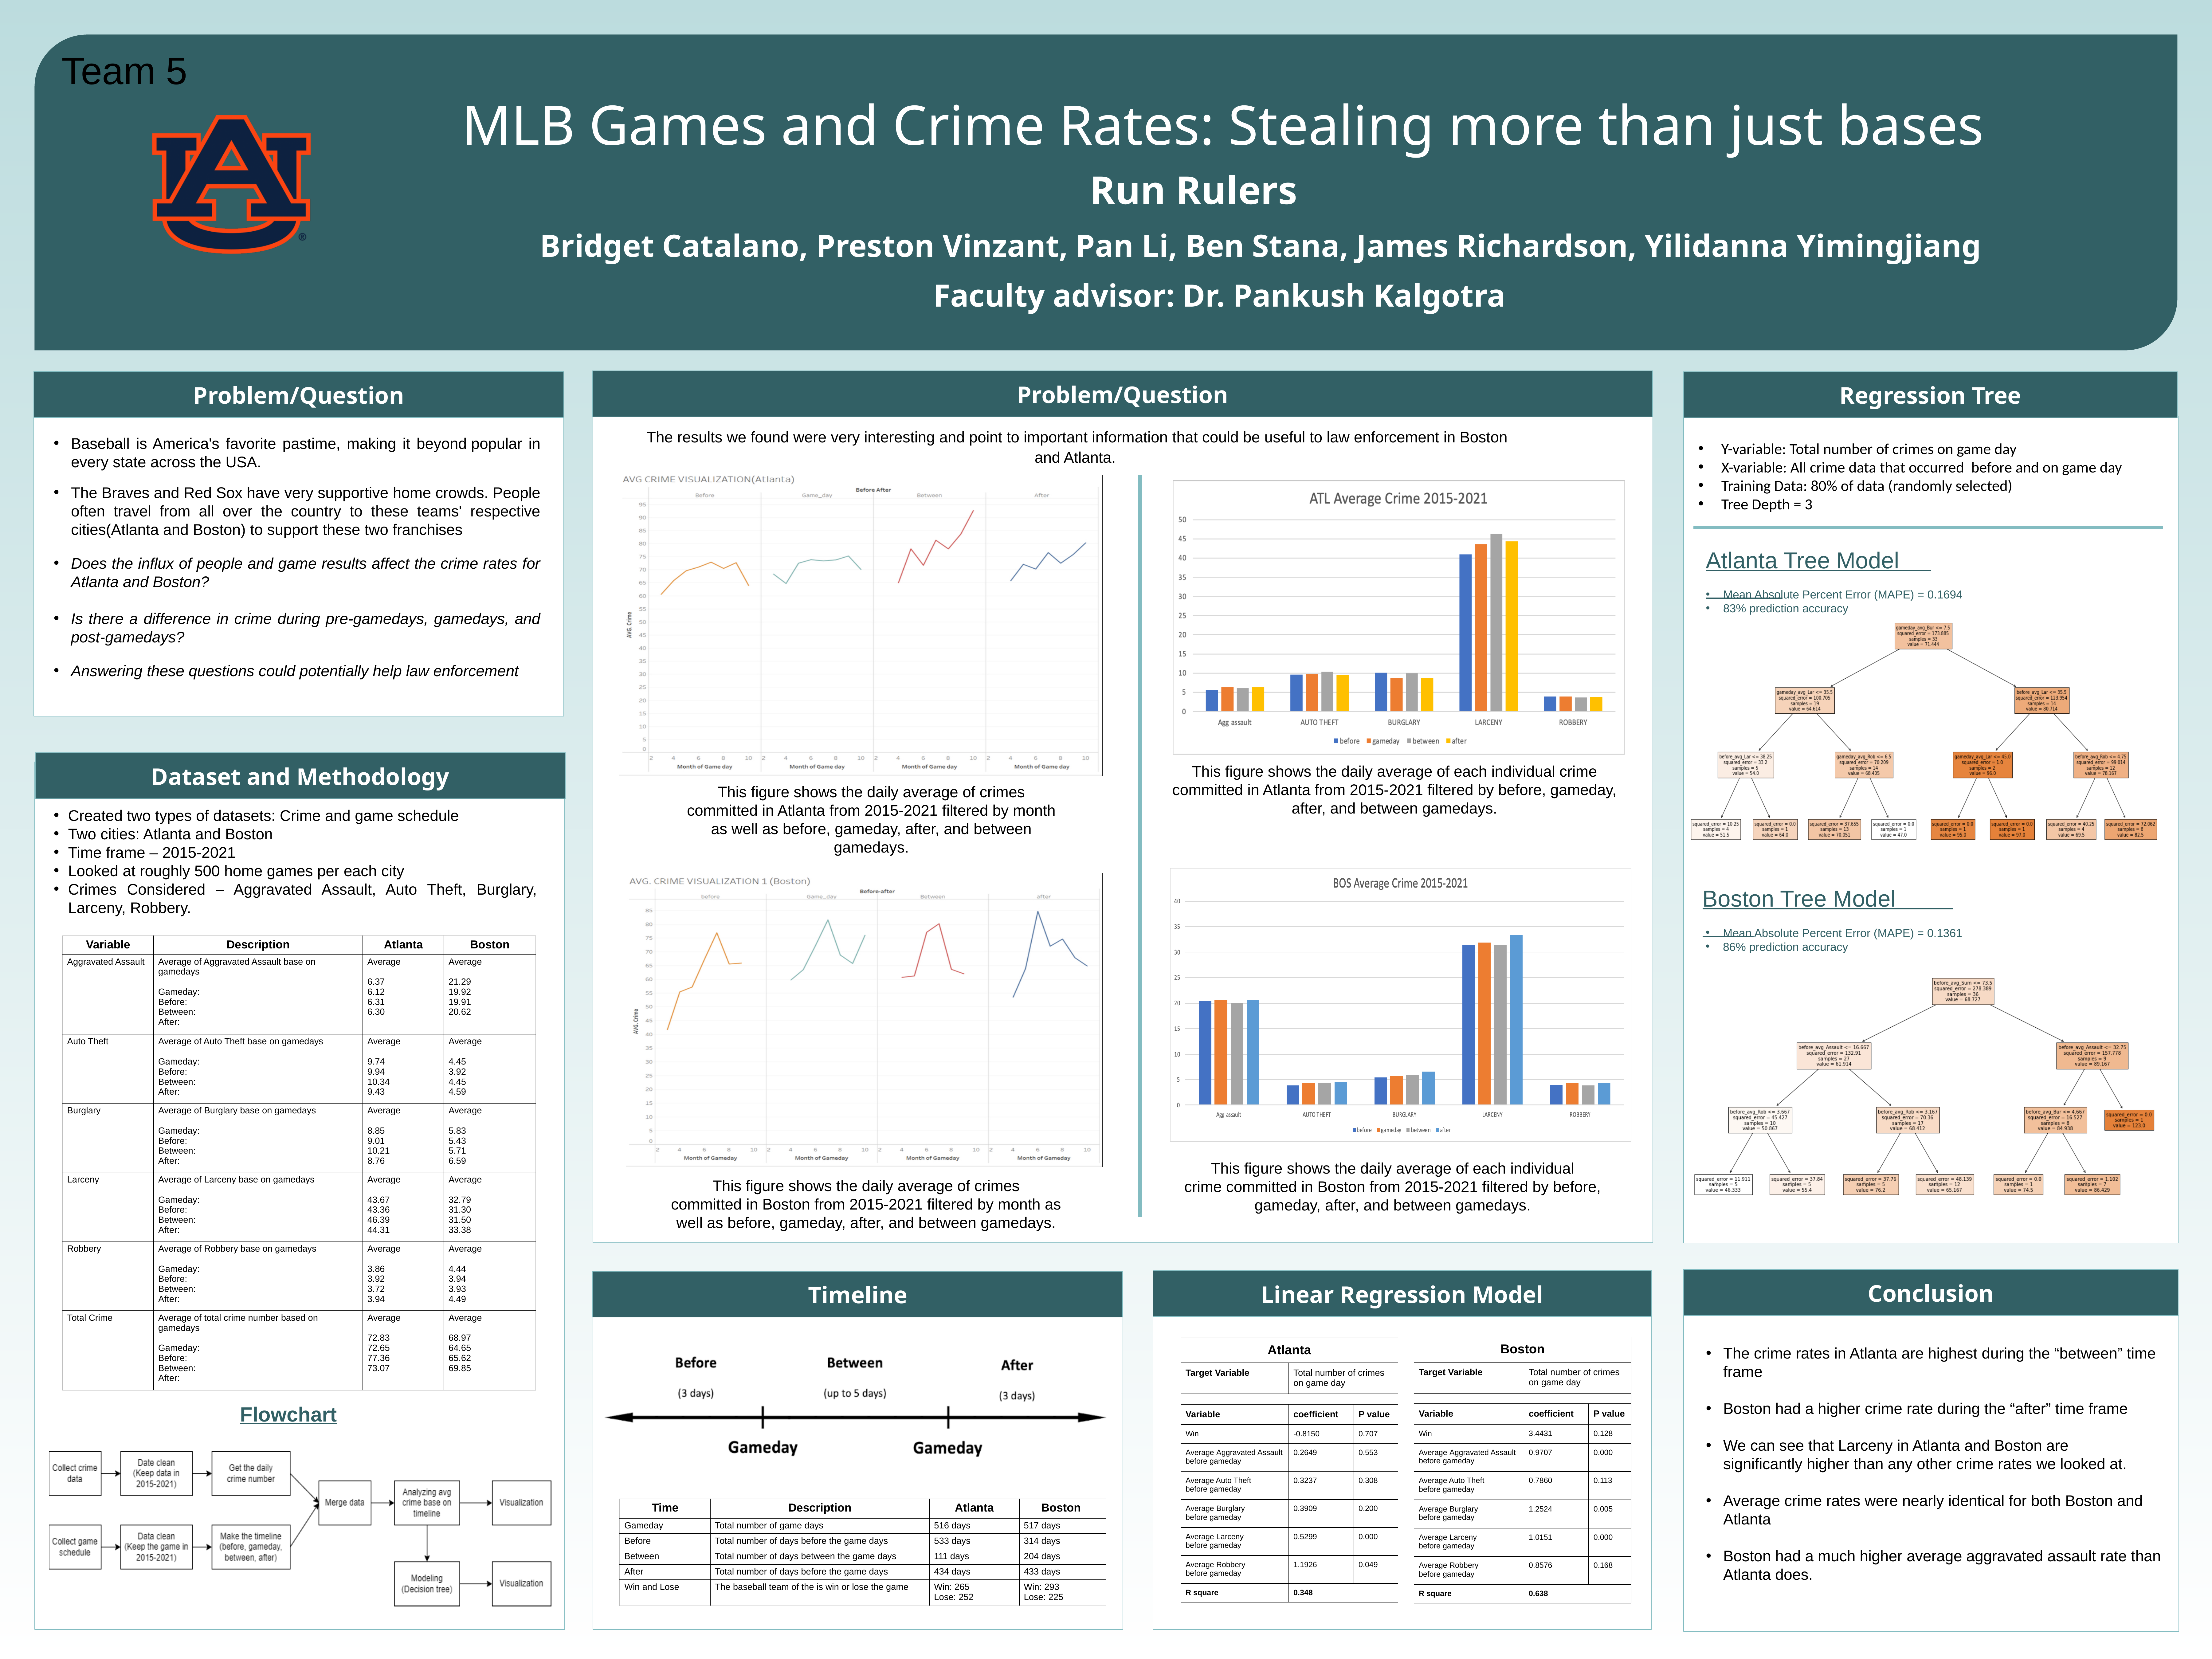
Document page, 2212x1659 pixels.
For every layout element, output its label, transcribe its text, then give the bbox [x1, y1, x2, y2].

picture [1170, 868, 1631, 1143]
table_cell Average 32.79 31.30 31.50 33.38 [444, 1172, 535, 1241]
table_cell Average Burglary before gameday [1414, 1500, 1524, 1528]
table_cell Average of total crime number based on gamedays Gameday: Before: Between: After: [154, 1311, 363, 1390]
text_box [1683, 1316, 2179, 1632]
text_box [593, 417, 1653, 1243]
text_box Created two types of datasets: Crime and game schedule Two cities: Atlanta and Boston Time frame – 2015-2021 Looked at roughly 500 home games per each city Crimes Considered – Aggravated Assault, Auto Theft, Burglary, Larceny, Robbery. [49, 803, 542, 919]
table_cell 3.4431 [1524, 1425, 1588, 1443]
table_header Atlanta [1181, 1338, 1398, 1363]
table_cell 0.5299 [1289, 1528, 1354, 1555]
table_cell Win: 265 Lose: 252 [930, 1580, 1019, 1606]
table_cell 111 days [930, 1549, 1019, 1564]
table_cell 0.7860 [1524, 1472, 1588, 1500]
text_box Problem/Question [34, 371, 564, 418]
table_cell 517 days [1020, 1519, 1106, 1533]
table_cell Average 9.74 9.94 10.34 9.43 [363, 1034, 444, 1103]
table_header Boston [444, 936, 535, 954]
picture [151, 115, 311, 254]
table_cell Average Auto Theft before gameday [1414, 1472, 1524, 1500]
table_cell Average of Auto Theft base on gamedays Gameday: Before: Between: After: [154, 1034, 363, 1103]
text_box Regression Tree [1683, 371, 2178, 418]
table_cell Average 43.67 43.36 46.39 44.31 [363, 1172, 444, 1241]
text_box Dataset and Methodology [35, 753, 565, 799]
table_cell 0.128 [1589, 1425, 1631, 1443]
table_cell Average Robbery before gameday [1414, 1557, 1524, 1584]
table_cell [1181, 1394, 1398, 1404]
text_box Mean Absolute Percent Error (MAPE) = 0.1694 83% prediction accuracy [1938, 585, 2048, 600]
table_cell Average of Burglary base on gamedays Gameday: Before: Between: After: [154, 1104, 363, 1172]
table_cell The baseball team of the is win or lose the game [711, 1580, 929, 1606]
table_header Time [620, 1499, 710, 1518]
table_cell Target Variable [1414, 1363, 1524, 1393]
text_box This figure shows the daily average of crimes committed in Boston from 2015-2021 filtered by month as well as before, gameday, after, and between gamedays. [666, 1174, 1066, 1234]
text_box [1693, 526, 2163, 529]
table_cell coefficient [1524, 1404, 1588, 1424]
table_cell Average 6.37 6.12 6.31 6.30 [363, 955, 444, 1034]
table_cell Average 5.83 5.43 5.71 6.59 [444, 1104, 535, 1172]
text_box [33, 417, 564, 716]
table_cell Win: 293 Lose: 225 [1020, 1580, 1106, 1606]
table_header Atlanta [930, 1499, 1019, 1518]
table_cell 0.707 [1354, 1425, 1398, 1443]
table_header Description [154, 936, 363, 954]
table_cell Average of Robbery base on gamedays Gameday: Before: Between: After: [154, 1241, 363, 1310]
text_box This figure shows the daily average of each individual crime committed in Boston from 2015-2021 filtered by before, gameday, after, and between gamedays. [1157, 1156, 1628, 1216]
table_header Variable [63, 936, 153, 954]
text_box [1683, 416, 2178, 1243]
table_cell Total number of crimes on game day [1289, 1363, 1398, 1394]
table_cell Win and Lose [620, 1580, 710, 1606]
table_cell Total number of days between the game days [711, 1549, 929, 1564]
text_box Timeline [593, 1271, 1123, 1317]
table_header Boston [1414, 1337, 1631, 1362]
table_cell Average Aggravated Assault before gameday [1181, 1444, 1288, 1471]
table_cell 0.8576 [1524, 1557, 1588, 1584]
table_cell P value [1354, 1405, 1398, 1424]
title MLB Games and Crime Rates: Stealing more than just bases [380, 87, 2066, 226]
table_cell Total number of crimes on game day [1524, 1363, 1631, 1393]
table_cell Average Burglary before gameday [1181, 1500, 1288, 1527]
table_cell 0.308 [1354, 1472, 1398, 1499]
text_box Mean Absolute Percent Error (MAPE) = 0.1361 86% prediction accuracy [1701, 923, 2033, 955]
table_cell Average of Larceny base on gamedays Gameday: Before: Between: After: [154, 1172, 363, 1241]
table_cell Auto Theft [63, 1034, 153, 1103]
table_cell 1.1926 [1289, 1556, 1354, 1583]
table_cell 0.348 [1289, 1584, 1398, 1602]
text_box Faculty advisor: Dr. Pankush Kalgotra [518, 275, 1922, 315]
table_header Atlanta [363, 936, 444, 954]
table_cell 204 days [1020, 1549, 1106, 1564]
table_cell 0.049 [1354, 1556, 1398, 1583]
text_box [34, 762, 565, 1630]
table_cell Average 4.45 3.92 4.45 4.59 [444, 1034, 535, 1103]
table_cell Average 4.44 3.94 3.93 4.49 [444, 1241, 535, 1310]
table_cell Average 21.29 19.92 19.91 20.62 [444, 955, 535, 1034]
table_cell Before [620, 1534, 710, 1549]
table_cell Larceny [63, 1172, 153, 1241]
table_cell 0.200 [1354, 1500, 1398, 1527]
table_cell Average 68.97 64.65 65.62 69.85 [444, 1311, 535, 1390]
table_header Description [711, 1499, 929, 1518]
text_box The results we found were very interesting and point to important information that could be useful to law enforcement in Boston and Atlanta. [637, 423, 1518, 488]
table_cell 1.0151 [1524, 1528, 1588, 1556]
table_cell 0.553 [1354, 1444, 1398, 1471]
text_box Boston Tree Model [1698, 881, 1962, 941]
table_cell [1414, 1394, 1631, 1403]
table_cell Average 3.86 3.92 3.72 3.94 [363, 1241, 444, 1310]
table_cell 516 days [930, 1519, 1019, 1533]
table_cell Average Larceny before gameday [1181, 1528, 1288, 1555]
text_box Problem/Question [593, 371, 1653, 417]
table_cell Aggravated Assault [63, 955, 153, 1034]
table_cell 0.638 [1524, 1585, 1631, 1603]
text_box Y-variable: Total number of crimes on game day X-variable: All crime data that occurred before and on game day Training Data: 80% of data (randomly selected) Tree Depth = 3 [1693, 436, 2163, 515]
text_box This figure shows the daily average of each individual crime committed in Atlanta from 2015-2021 filtered by before, gameday, after, and between gamedays. [1154, 759, 1635, 848]
picture [626, 873, 1103, 1167]
picture [619, 475, 1103, 776]
table_cell P value [1589, 1404, 1631, 1424]
table_cell 0.005 [1589, 1500, 1631, 1528]
table_cell Total Crime [63, 1311, 153, 1390]
table_cell Average 8.85 9.01 10.21 8.76 [363, 1104, 444, 1172]
table_cell 533 days [930, 1534, 1019, 1549]
table_cell Average 72.83 72.65 77.36 73.07 [363, 1311, 444, 1390]
picture [49, 1451, 552, 1606]
picture [1172, 480, 1625, 755]
table_cell Average Auto Theft before gameday [1181, 1472, 1288, 1499]
table_cell Gameday [620, 1519, 710, 1533]
table_cell Target Variable [1181, 1363, 1288, 1394]
table_cell R square [1414, 1585, 1524, 1603]
table_cell 434 days [930, 1565, 1019, 1579]
table_cell 0.3909 [1289, 1500, 1354, 1527]
table_cell -0.8150 [1289, 1425, 1354, 1443]
picture [1683, 956, 2169, 1221]
table_cell 433 days [1020, 1565, 1106, 1579]
table_cell coefficient [1289, 1405, 1354, 1424]
text_box [593, 1317, 1123, 1630]
table_cell 0.000 [1589, 1444, 1631, 1471]
text_box Atlanta Tree Model [1701, 543, 1938, 600]
table_cell 1.2524 [1524, 1500, 1588, 1528]
table_cell 0.168 [1589, 1557, 1631, 1584]
table_cell 0.000 [1589, 1528, 1631, 1556]
picture [602, 1342, 1114, 1479]
text_box Linear Regression Model [1153, 1270, 1652, 1317]
table_cell Between [620, 1549, 710, 1564]
table_cell 0.9707 [1524, 1444, 1588, 1471]
text_box [1153, 1317, 1652, 1630]
table_cell Variable [1181, 1405, 1288, 1424]
table_header Boston [1020, 1499, 1106, 1518]
table_cell Average Aggravated Assault before gameday [1414, 1444, 1524, 1471]
text_box Baseball is America's favorite pastime, making it beyond popular in every state across the USA. The Braves and Red Sox have very supportive home crowds. People often travel from all over the country to these teams' respective cities(Atlanta and Boston) to support these two franchises Does the influx of people and game results affect the crime rates for Atlanta and Boston? Is there a difference in crime during pre-gamedays, gamedays, and post-gamedays? Answering these questions could potentially help law enforcement [49, 431, 545, 702]
table_cell Total number of days before the game days [711, 1565, 929, 1579]
text_box Team 5 [57, 44, 246, 94]
table_cell Variable [1414, 1404, 1524, 1424]
table_cell Total number of game days [711, 1519, 929, 1533]
text_box [1138, 488, 1142, 1217]
table_cell 314 days [1020, 1534, 1106, 1549]
table_cell Burglary [63, 1104, 153, 1172]
table_cell 0.2649 [1289, 1444, 1354, 1471]
text_box Conclusion [1683, 1269, 2178, 1316]
table_cell Average Larceny before gameday [1414, 1528, 1524, 1556]
text_box Bridget Catalano, Preston Vinzant, Pan Li, Ben Stana, James Richardson, Yilidanna Yimingjiang [225, 223, 2212, 275]
table_cell After [620, 1565, 710, 1579]
picture [1683, 600, 2163, 865]
table_cell 0.3237 [1289, 1472, 1354, 1499]
table_cell Robbery [63, 1241, 153, 1310]
text_box Flowchart [219, 1399, 358, 1428]
table_cell Win [1414, 1425, 1524, 1443]
table_cell R square [1181, 1584, 1288, 1602]
table_cell 0.113 [1589, 1472, 1631, 1500]
table_cell Average of Aggravated Assault base on gamedays Gameday: Before: Between: After: [154, 955, 363, 1034]
table_cell 0.000 [1354, 1528, 1398, 1555]
text_box The crime rates in Atlanta are highest during the “between” time frame Boston had a higher crime rate during the “after” time frame We can see that Larceny in Atlanta and Boston are significantly higher than any other crime rates we looked at. Average crime rates were nearly identical for both Boston and Atlanta Boston had a much higher average aggravated assault rate than Atlanta does. [1701, 1341, 2179, 1586]
table_cell Average Robbery before gameday [1181, 1556, 1288, 1583]
text_box [34, 34, 2178, 351]
text_box This figure shows the daily average of crimes committed in Atlanta from 2015-2021 filtered by month as well as before, gameday, after, and between gamedays. [673, 779, 1070, 858]
table_cell Win [1181, 1425, 1288, 1443]
table_cell Total number of days before the game days [711, 1534, 929, 1549]
